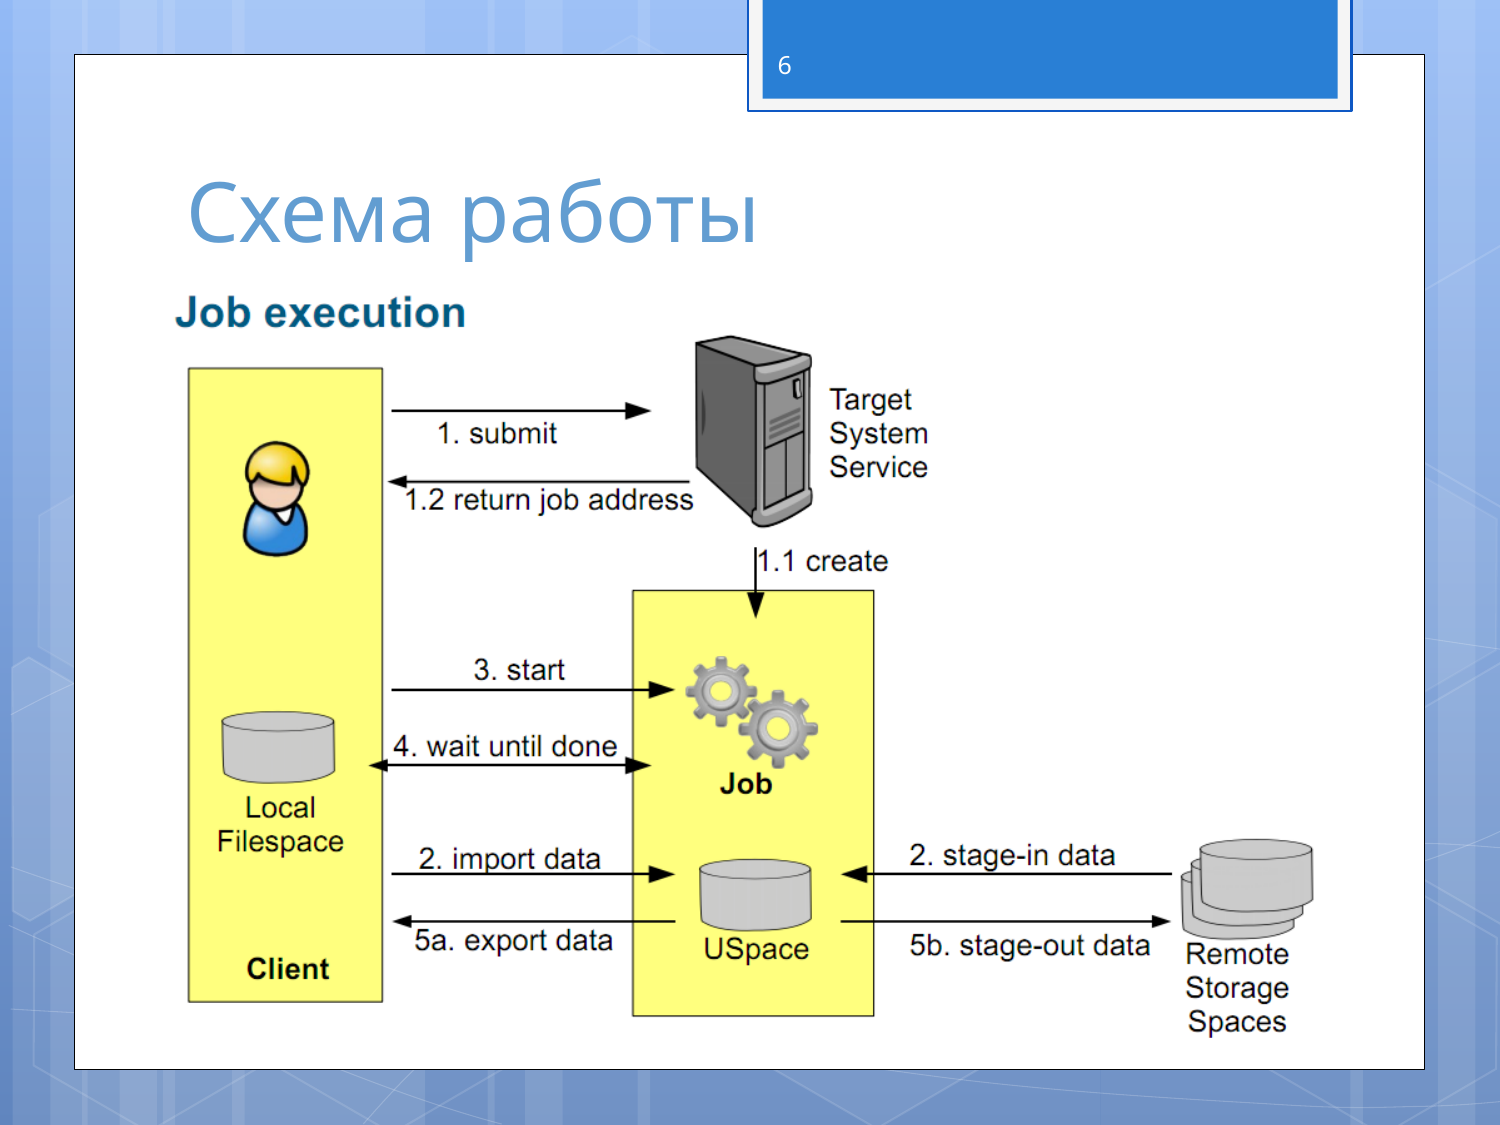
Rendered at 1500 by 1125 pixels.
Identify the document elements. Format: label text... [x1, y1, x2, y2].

title Схема работы [171, 144, 1324, 265]
slide_number 6 [762, 36, 982, 97]
picture [143, 266, 1341, 1058]
